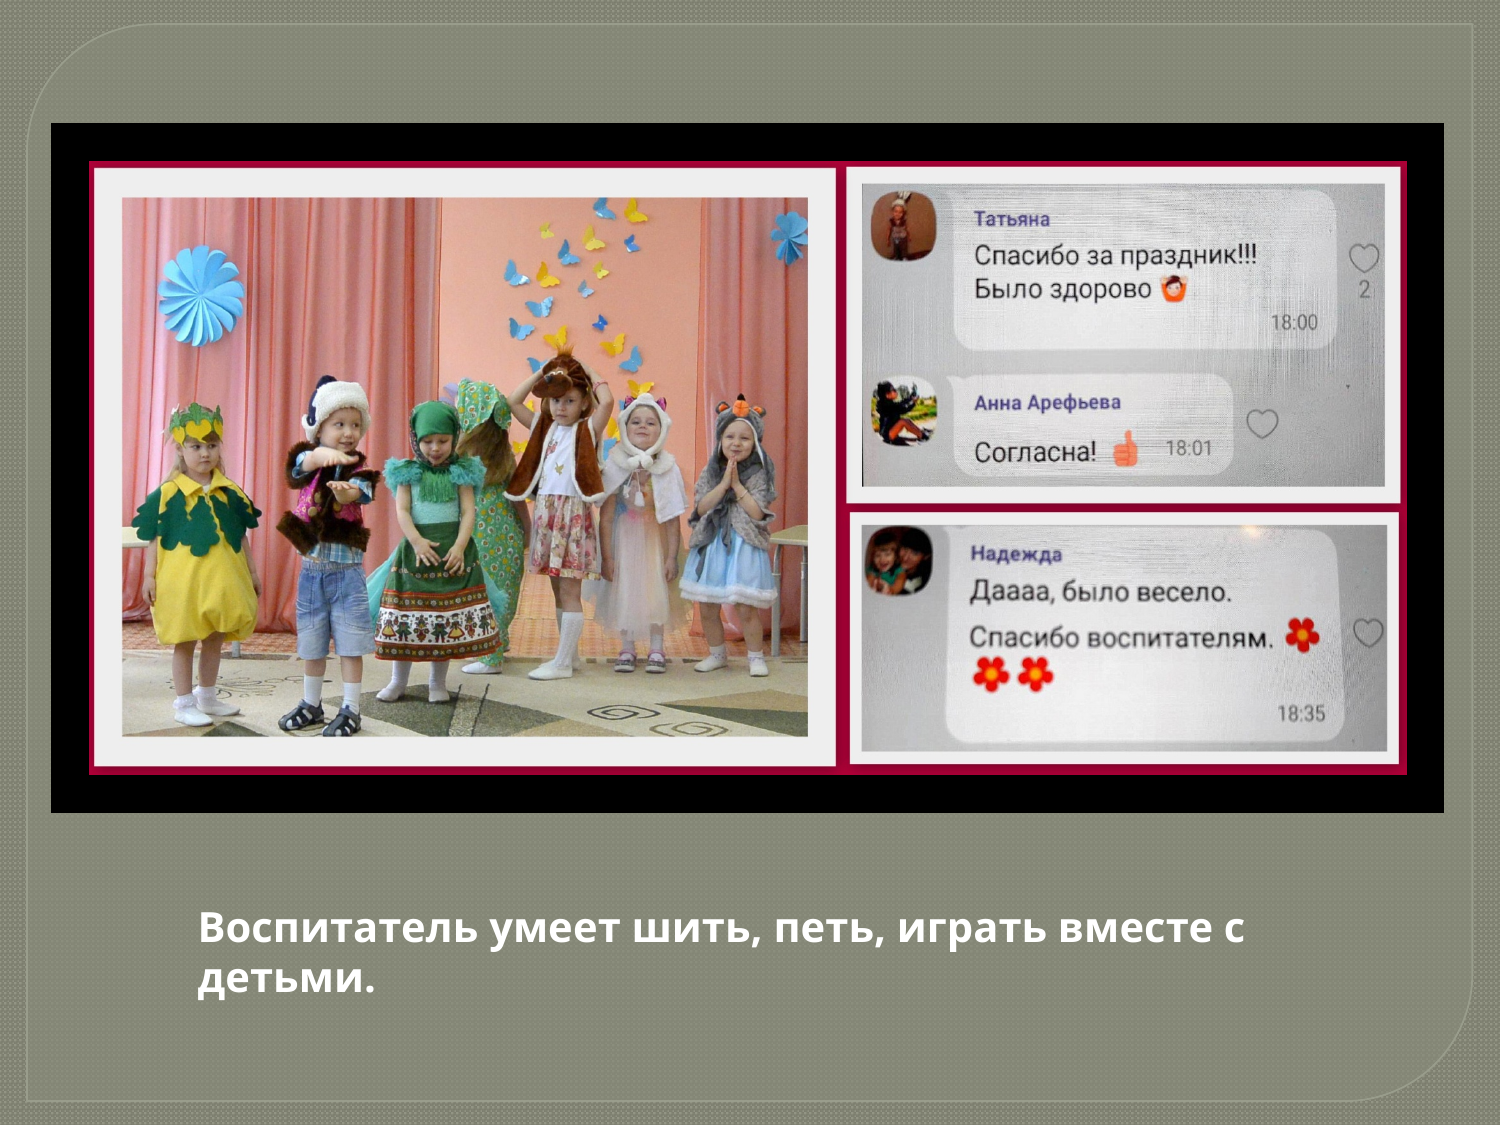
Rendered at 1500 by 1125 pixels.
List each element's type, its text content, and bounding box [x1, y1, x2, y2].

text_box Воспитатель умеет шить, петь, играть вместе с детьми. [182, 893, 1341, 1008]
picture [88, 160, 1408, 776]
